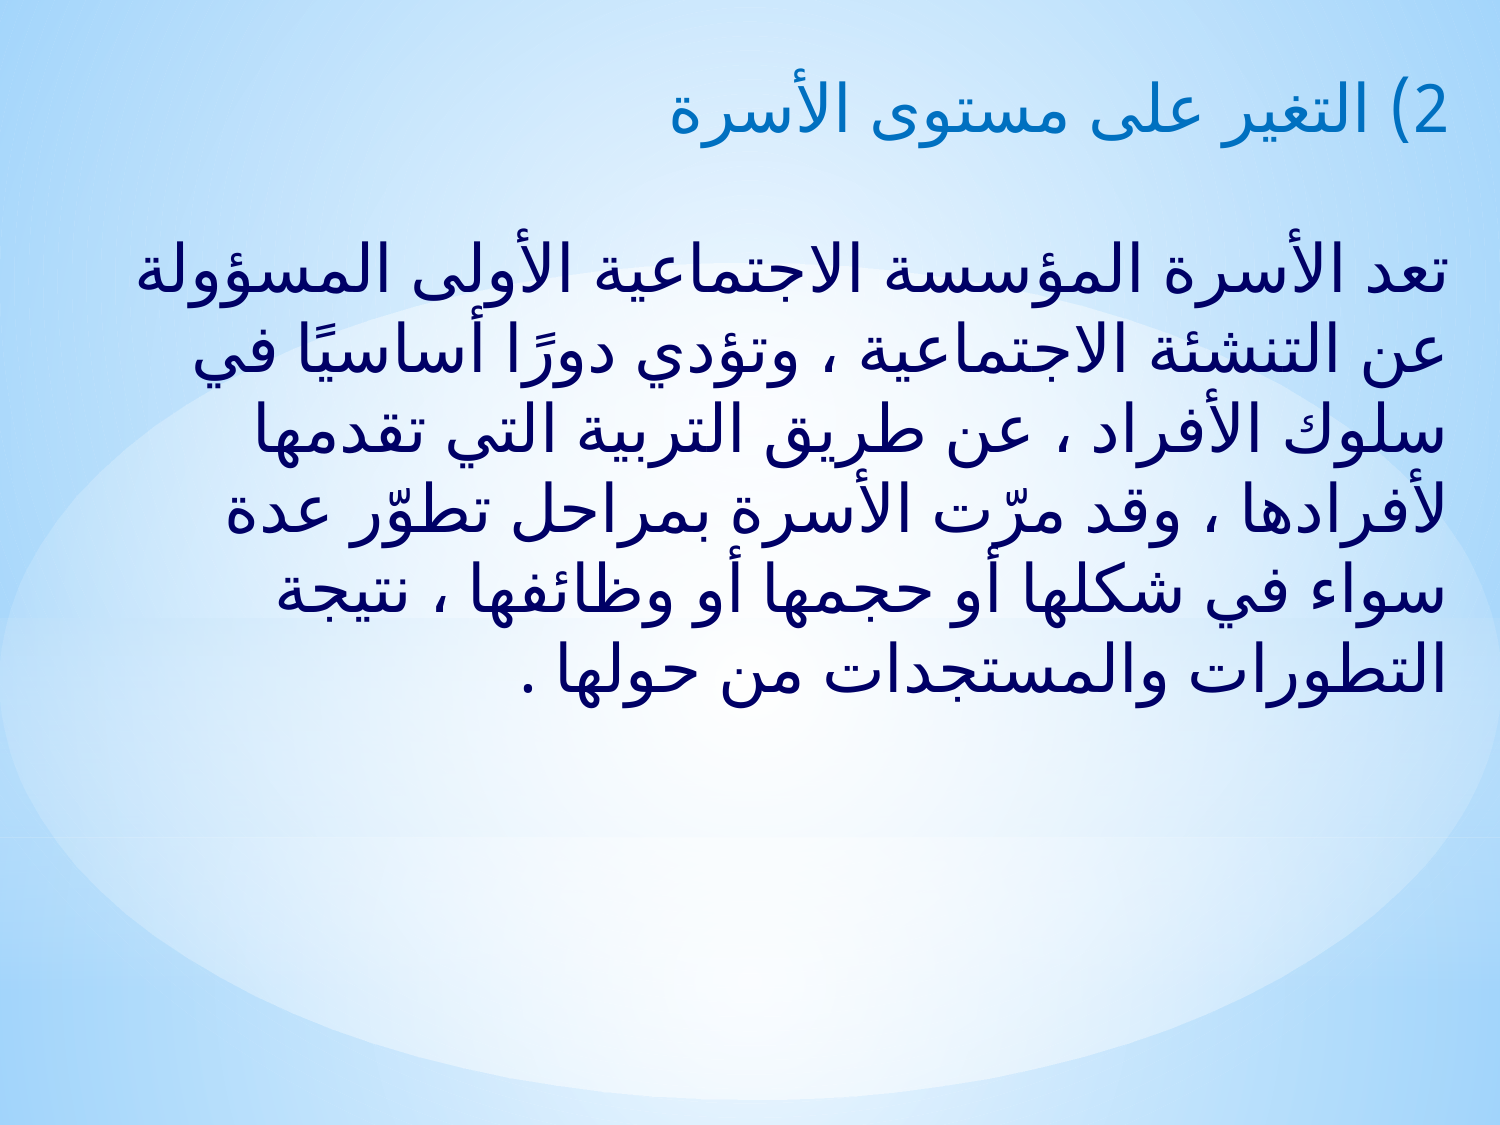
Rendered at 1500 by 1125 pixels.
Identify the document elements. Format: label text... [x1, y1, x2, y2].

text_box 2) التغير على مستوى الأسرة تعد الأسرة المؤسسة الاجتماعية الأولى المسؤولة عن التنشئة الاجتماعية ، وتؤدي دورًا أساسيًا في سلوك الأفراد ، عن طريق التربية التي تقدمها لأفرادها ، وقد مرّت الأسرة بمراحل تطوّر عدة سواء في شكلها أو حجمها أو وظائفها ، نتيجة التطورات والمستجدات من حولها . [81, 58, 1465, 713]
